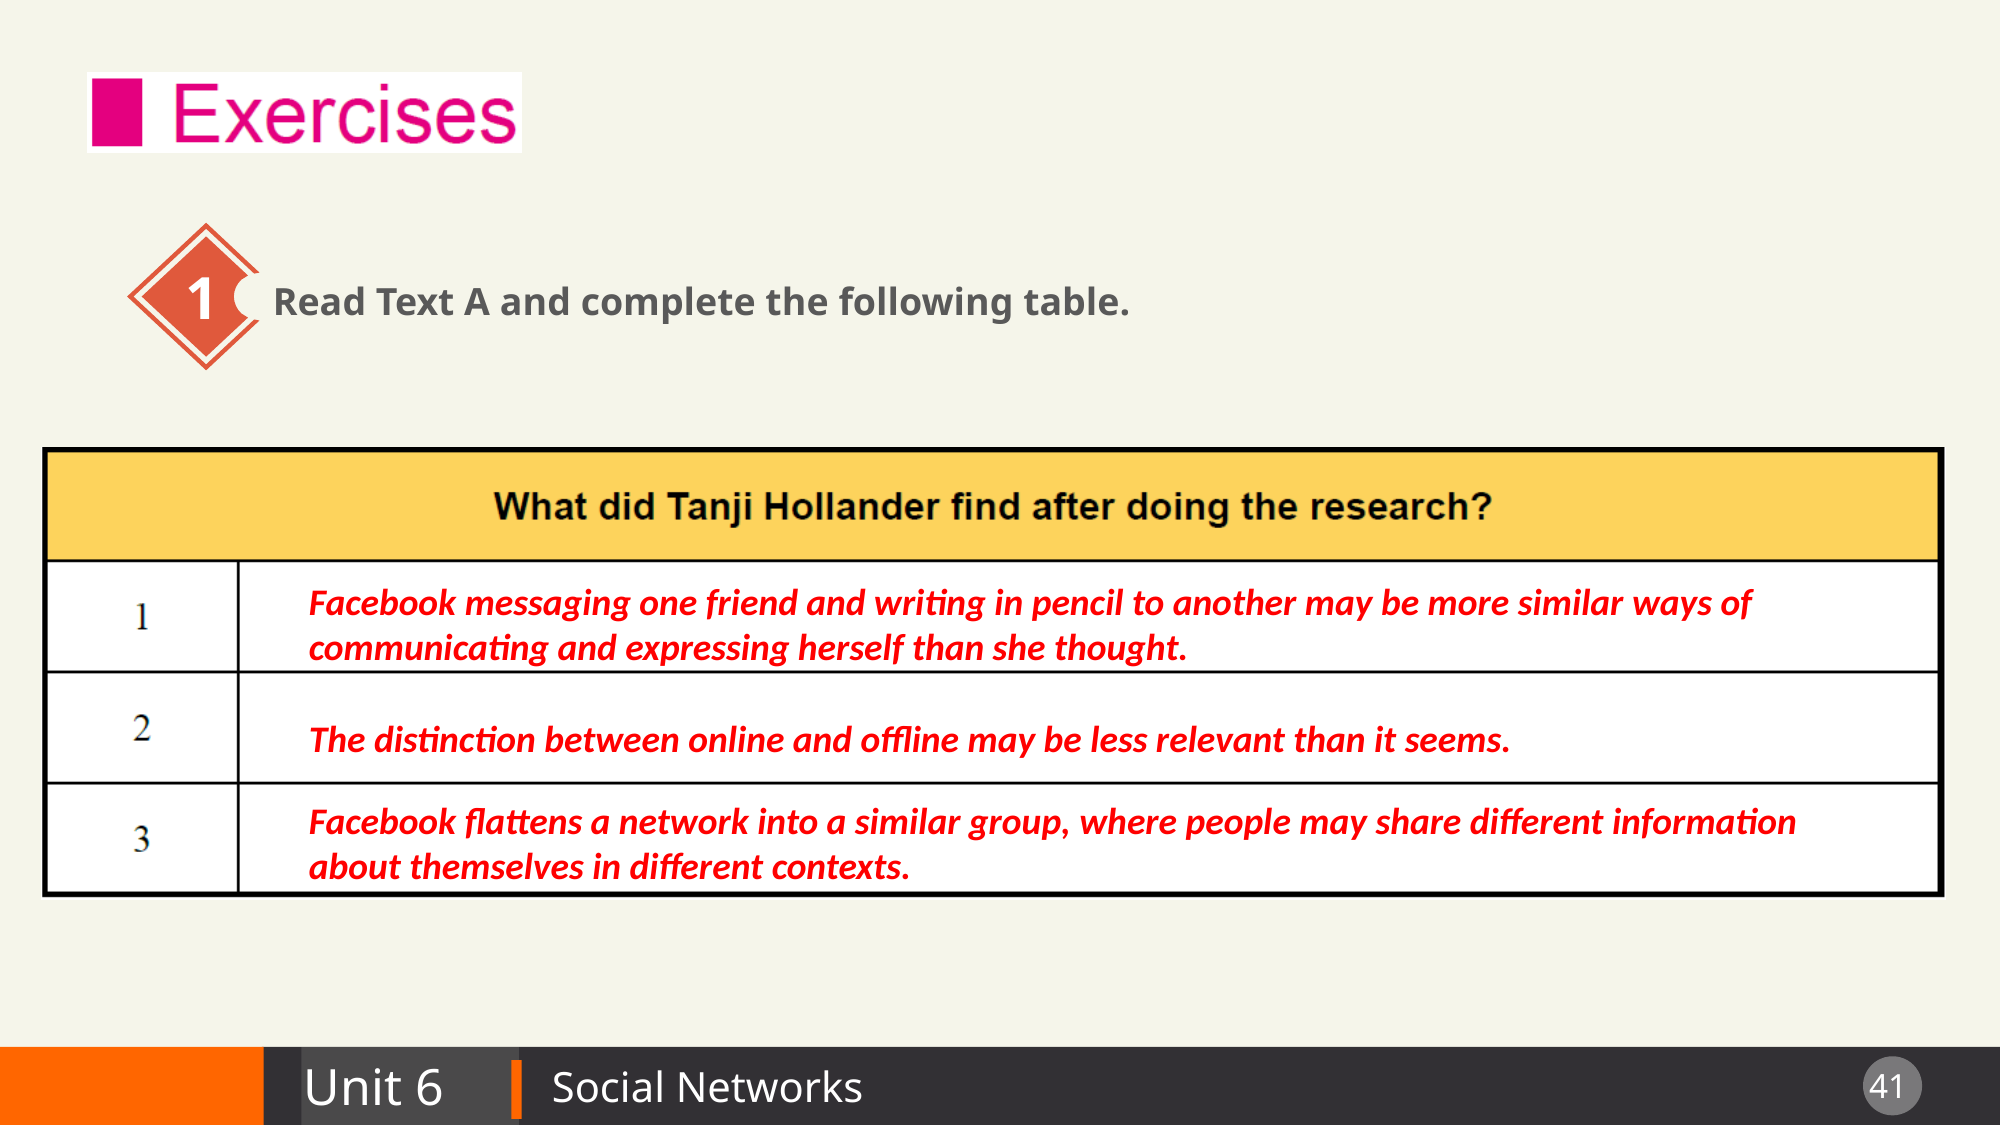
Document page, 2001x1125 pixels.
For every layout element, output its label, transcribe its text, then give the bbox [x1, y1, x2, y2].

text_box Read Text A and complete the following table. [286, 270, 1147, 330]
picture [41, 447, 1946, 900]
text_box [127, 222, 286, 371]
picture [87, 72, 522, 153]
